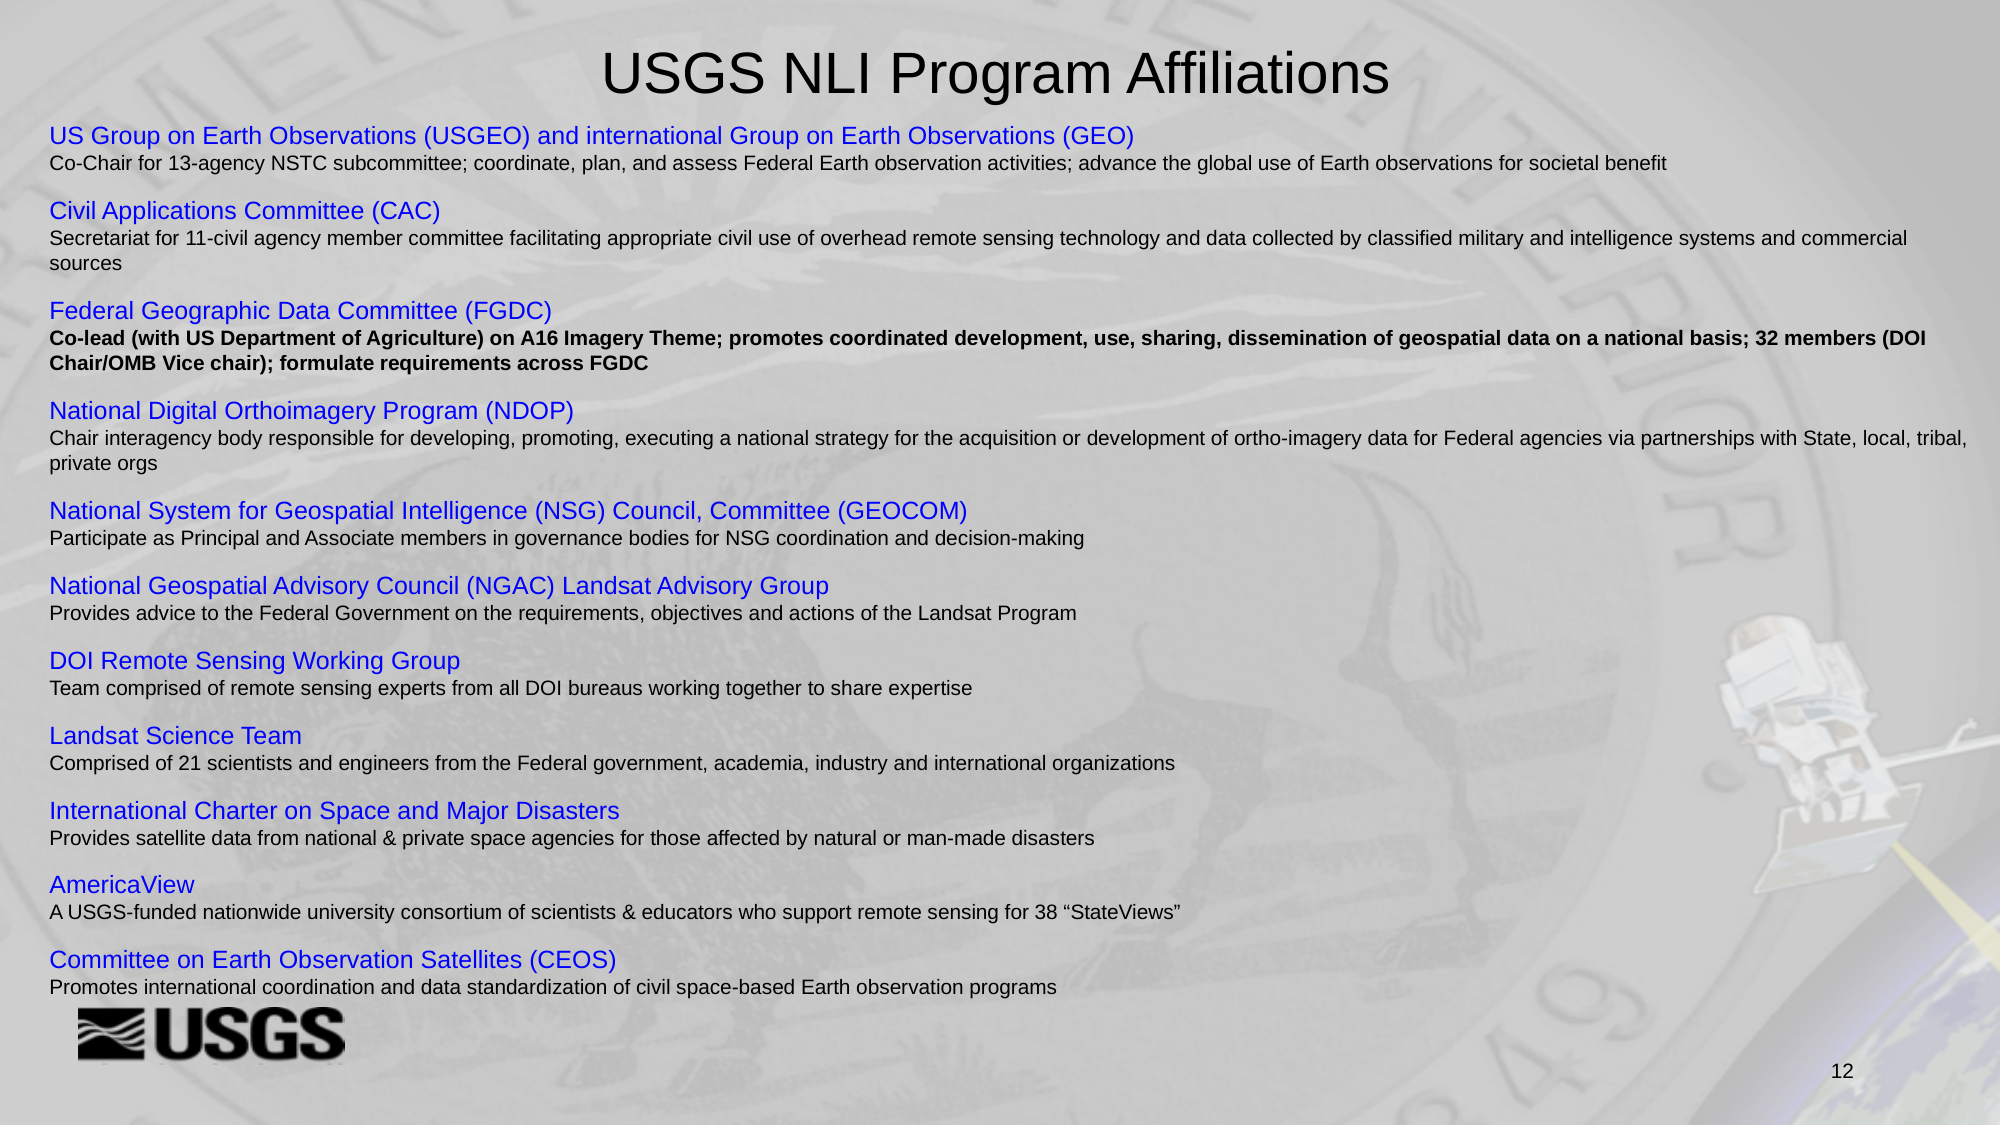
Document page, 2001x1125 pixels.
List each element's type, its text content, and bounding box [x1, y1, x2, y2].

title USGS NLI Program Affiliations [34, 28, 1959, 112]
list US Group on Earth Observations (USGEO) and international Group on Earth Observations (GEO) Co-Chair for 13-agency NSTC subcommittee; coordinate, plan, and assess Federal Earth observation activities; advance the global use of Earth observations for societal benefit Civil Applications Committee (CAC) Secretariat for 11-civil agency member committee facilitating appropriate civil use of overhead remote sensing technology and data collected by classified military and intelligence systems and commercial sources Federal Geographic Data Committee (FGDC) Co-lead (with US Department of Agriculture) on A16 Imagery Theme; promotes coordinated development, use, sharing, dissemination of geospatial data on a national basis; 32 members (DOI Chair/OMB Vice chair); formulate requirements across FGDC National Digital Orthoimagery Program (NDOP) Chair interagency body responsible for developing, promoting, executing a national strategy for the acquisition or development of ortho-imagery data for Federal agencies via partnerships with State, local, tribal, private orgs National System for Geospatial Intelligence (NSG) Council, Committee (GEOCOM) Participate as Principal and Associate members in governance bodies for NSG coordination and decision-making National Geospatial Advisory Council (NGAC) Landsat Advisory Group Provides advice to the Federal Government on the requirements, objectives and actions of the Landsat Program DOI Remote Sensing Working Group Team comprised of remote sensing experts from all DOI bureaus working together to share expertise Landsat Science Team Comprised of 21 scientists and engineers from the Federal government, academia, industry and international organizations International Charter on Space and Major Disasters Provides satellite data from national & private space agencies for those affected by natural or man-made disasters AmericaView A USGS-funded nationwide university consortium of scientists & educators who support remote sensing for 38 “StateViews” Committee on Earth Observation Satellites (CEOS) Promotes international coordination and data standardization of civil space-based Earth observation programs [34, 112, 2000, 926]
